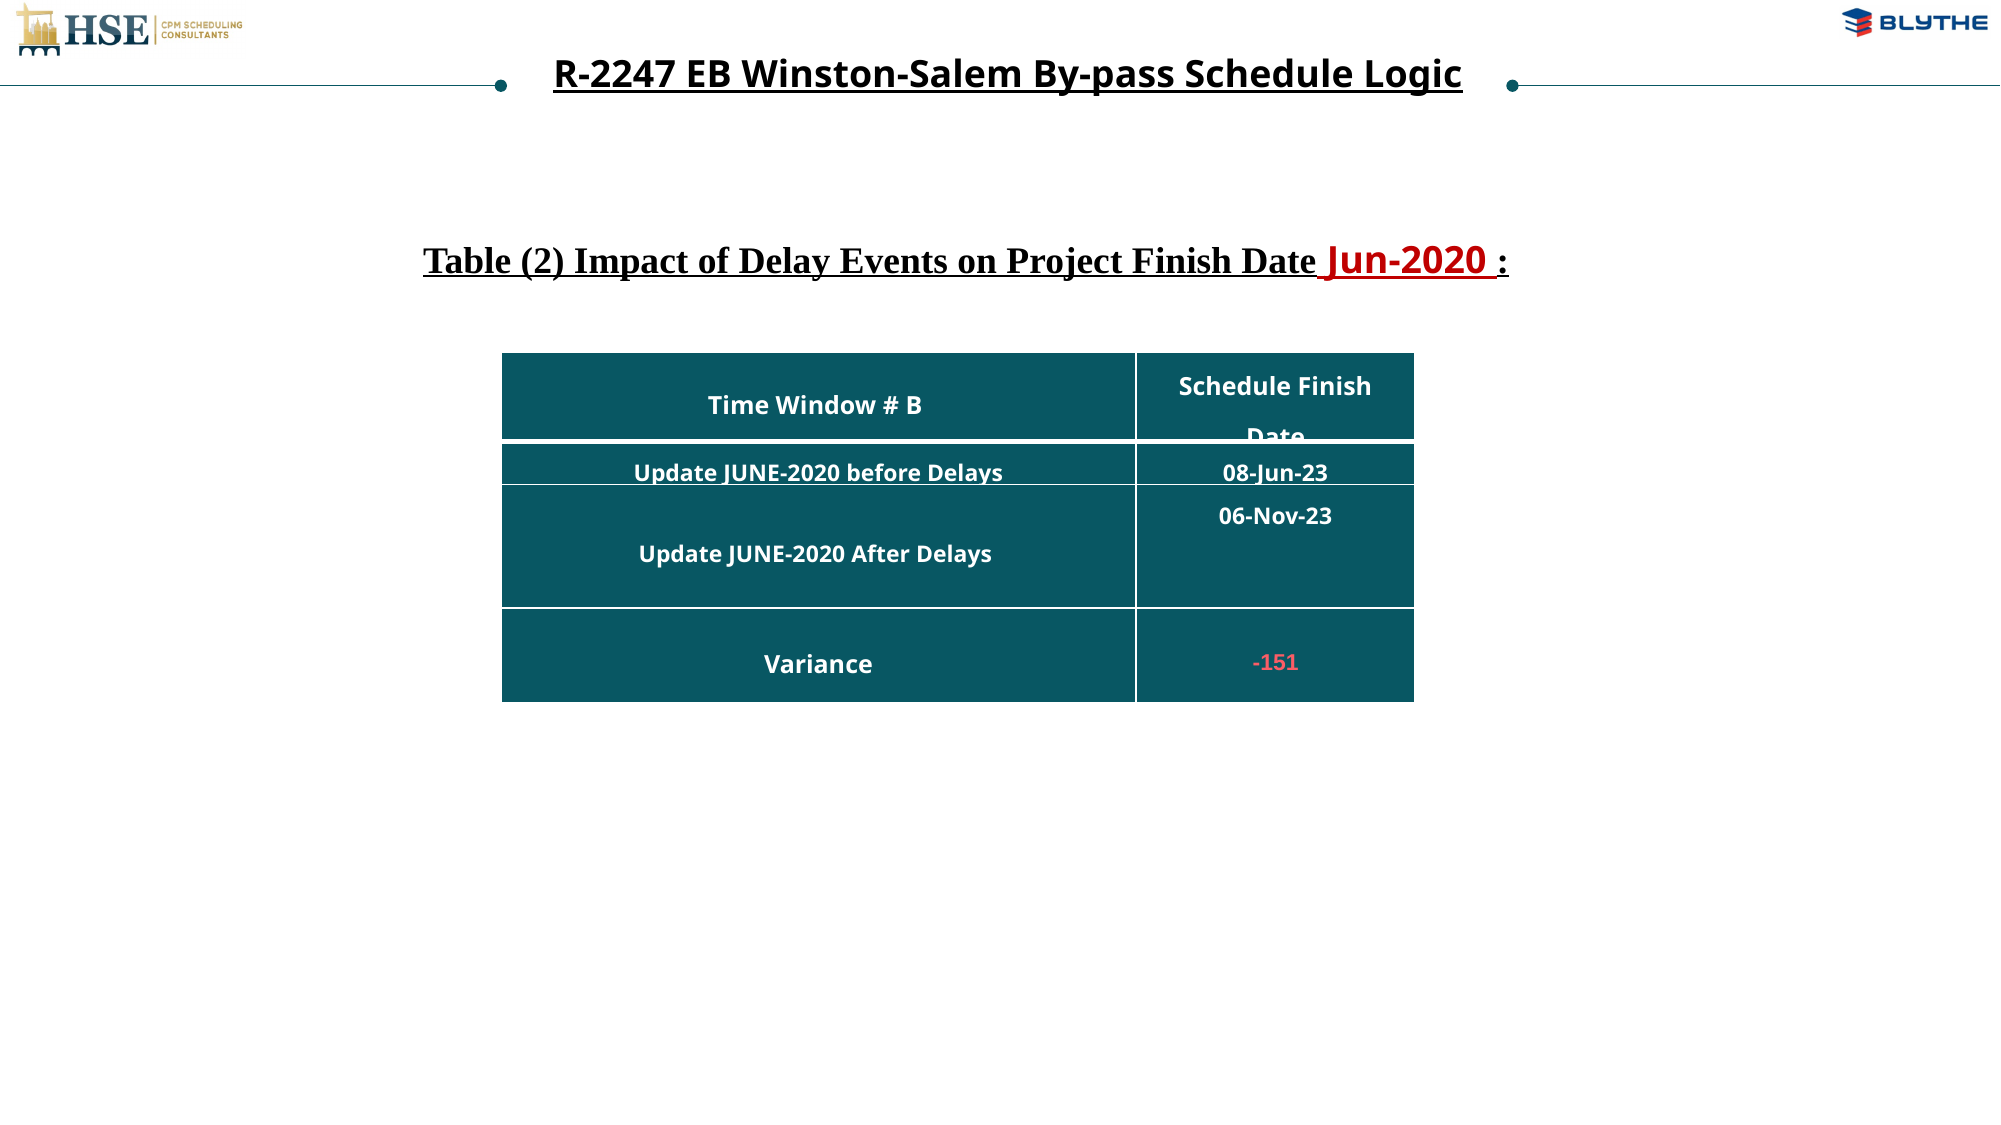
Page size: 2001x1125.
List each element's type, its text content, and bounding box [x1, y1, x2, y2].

table_cell Update JUNE-2020 before Delays [502, 444, 1135, 484]
picture [10, 0, 246, 59]
text_box Table (2) Impact of Delay Events on Project Finish Date Jun-2020 : [346, 228, 1586, 334]
table_cell 08-Jun-23 [1137, 444, 1414, 484]
table_cell 06-Nov-23 [1137, 485, 1414, 607]
table_cell Update JUNE-2020 After Delays [502, 485, 1135, 607]
table_cell Variance [502, 609, 1135, 702]
table_header Time Window # B [502, 353, 1135, 439]
text_box R-2247 EB Winston-Salem By-pass Schedule Logic [508, 42, 1509, 103]
picture [1839, 5, 1991, 40]
table_cell -151 [1137, 609, 1414, 702]
table_header Schedule Finish Date [1137, 353, 1414, 439]
